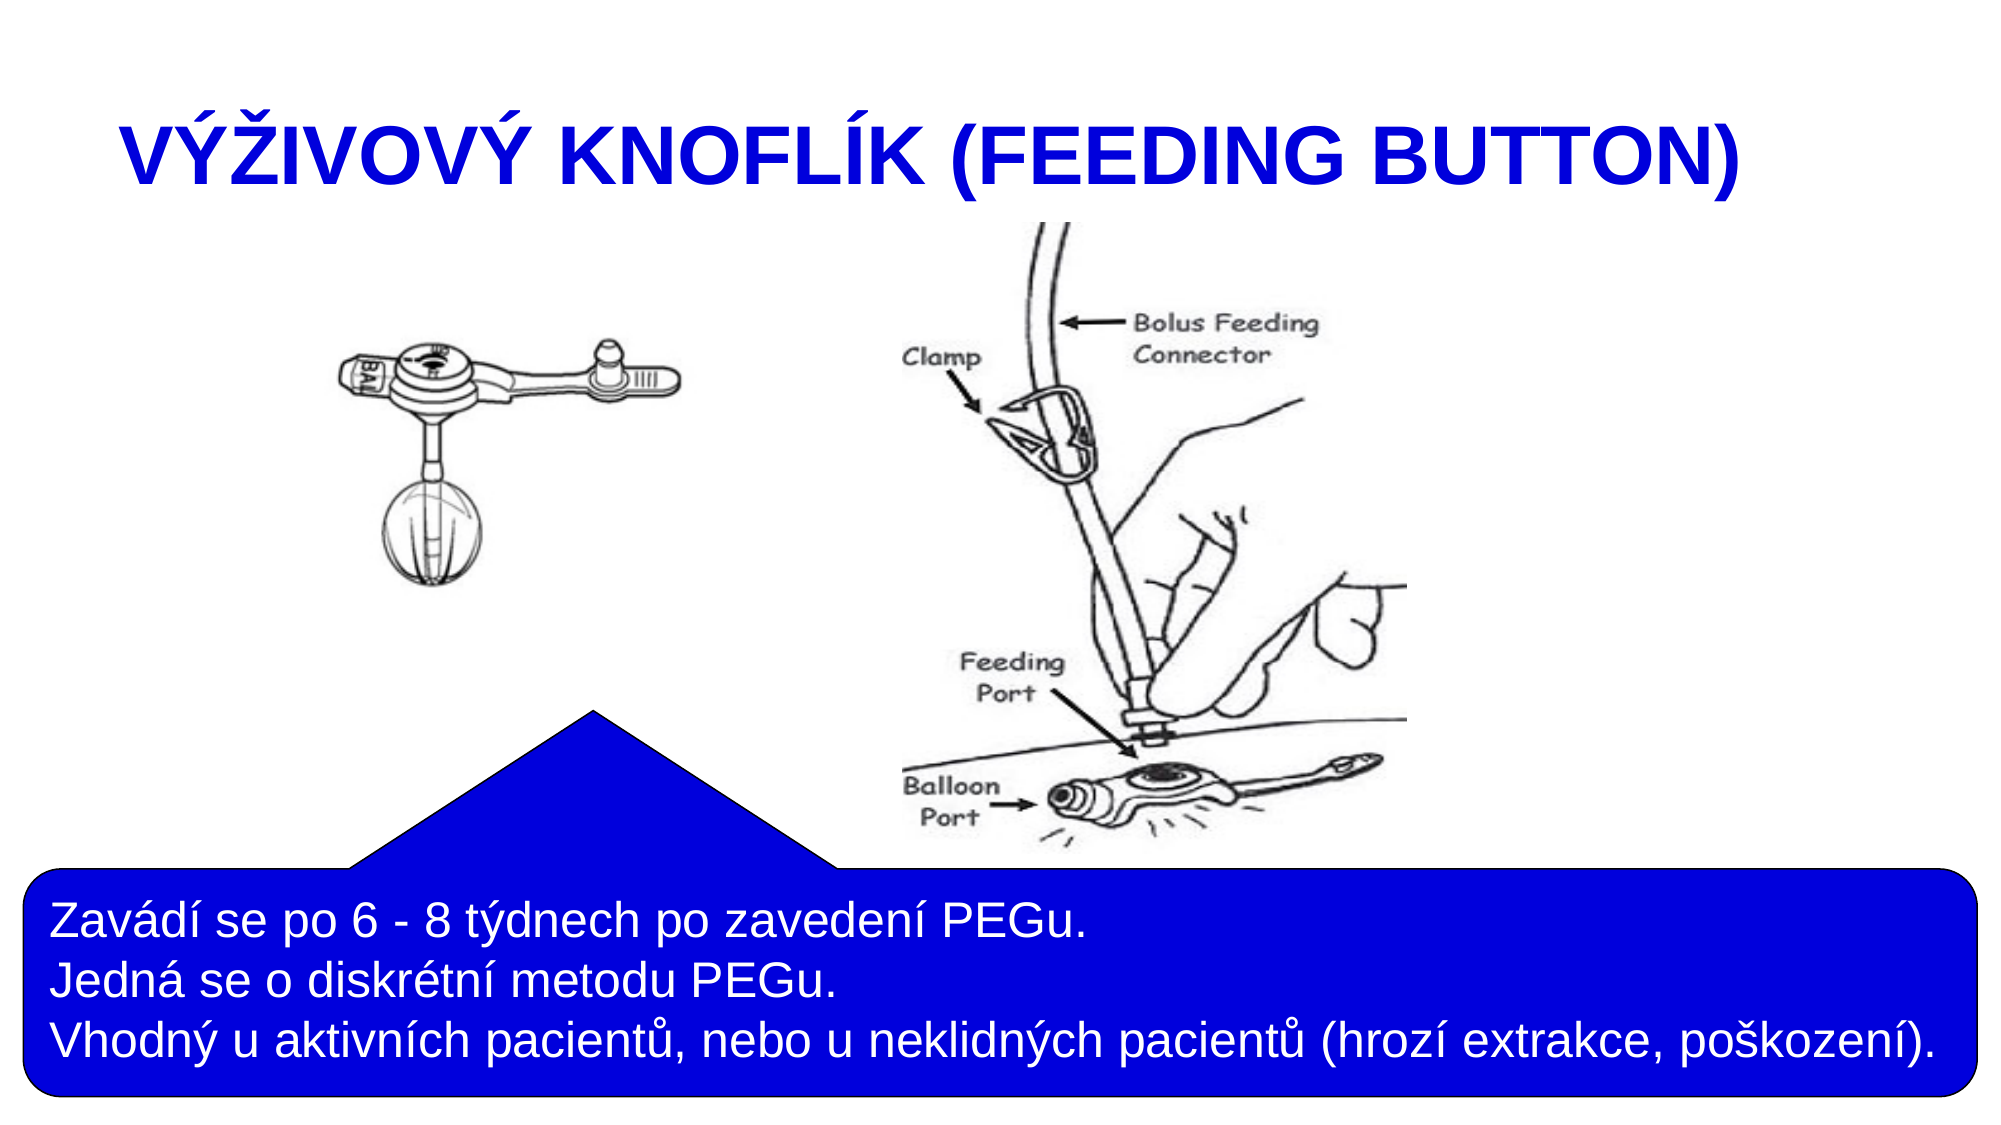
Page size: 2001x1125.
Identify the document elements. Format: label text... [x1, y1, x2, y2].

text_box Zavádí se po 6 - 8 týdnech po zavedení PEGu. Jedná se o diskrétní metodu PEGu. Vhodný u aktivních pacientů, nebo u neklidných pacientů (hrozí extrakce, poškození). [23, 710, 1978, 1097]
picture [308, 255, 697, 644]
picture [902, 222, 1407, 854]
title VÝŽIVOVÝ KNOFLÍK (FEEDING BUTTON) [118, 118, 1883, 193]
